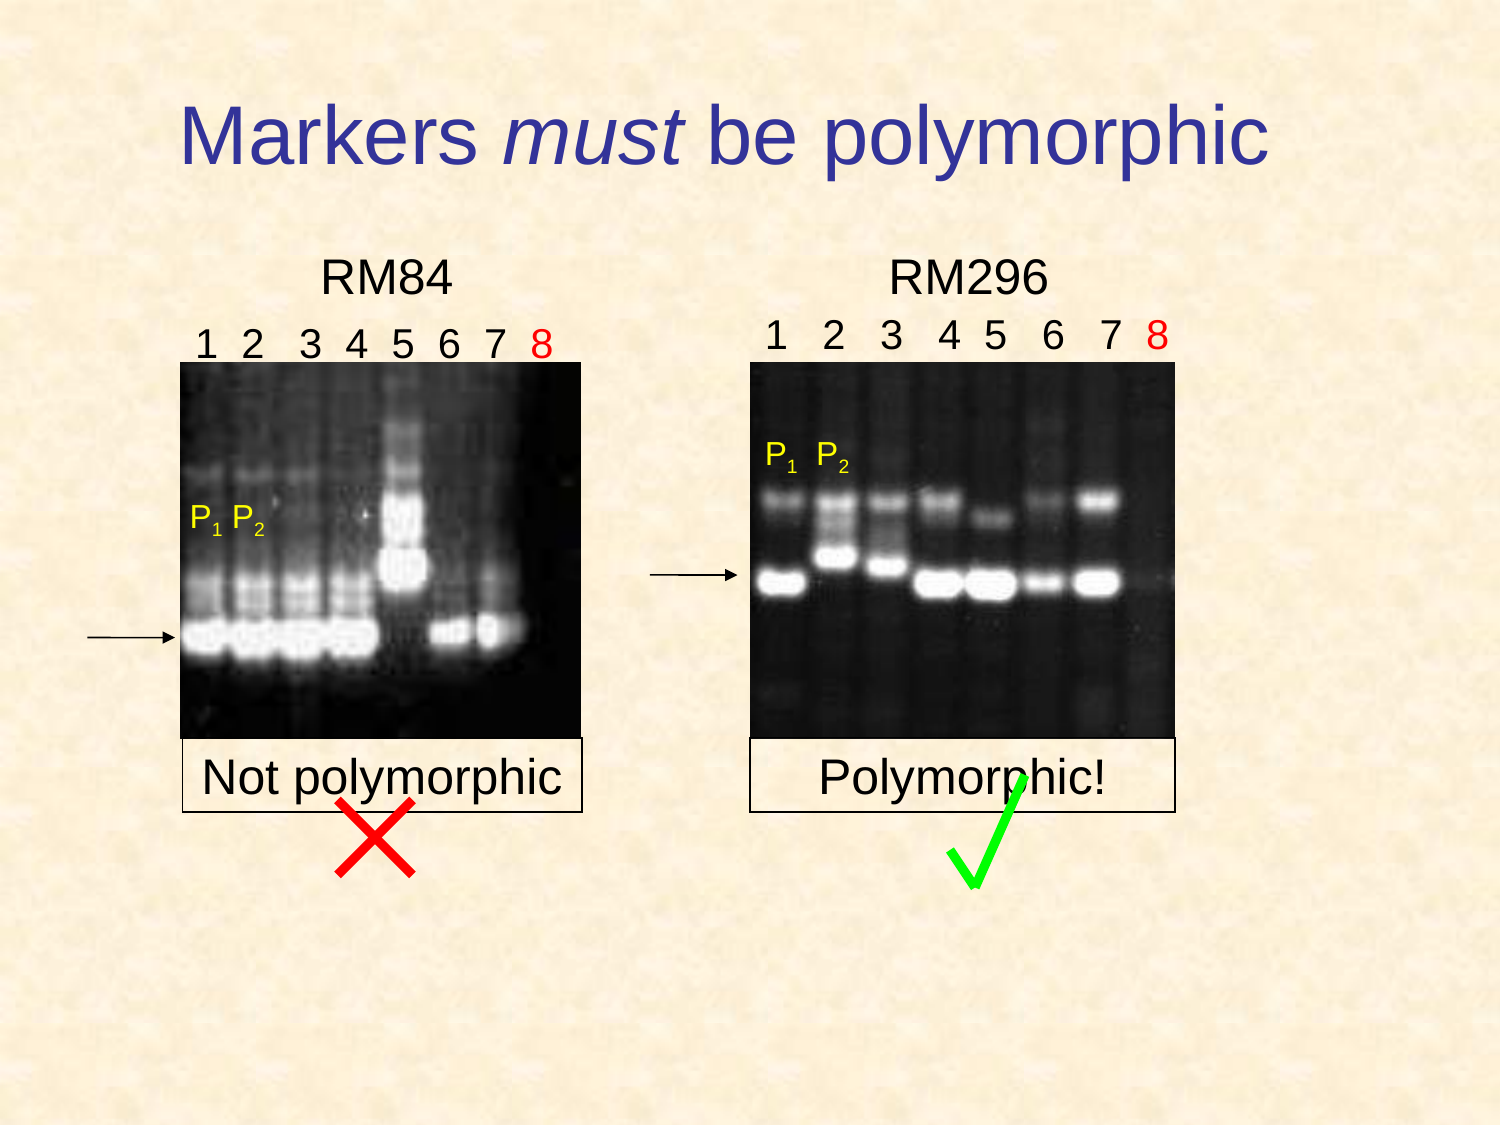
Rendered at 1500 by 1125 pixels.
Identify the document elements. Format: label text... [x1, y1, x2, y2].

text_box 1 2 3 4 5 6 7 8 [749, 299, 1263, 365]
text_box Polymorphic! [750, 745, 1175, 813]
text_box [87, 631, 175, 644]
text_box [649, 568, 738, 582]
title Markers must be polymorphic [49, 37, 1401, 226]
text_box RM84 [217, 237, 556, 313]
picture [0, 0, 1500, 1125]
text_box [949, 774, 1026, 888]
text_box Not polymorphic [182, 747, 582, 813]
text_box RM296 [800, 237, 1138, 313]
text_box 1 2 3 4 5 6 7 8 [180, 309, 581, 361]
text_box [337, 799, 413, 876]
